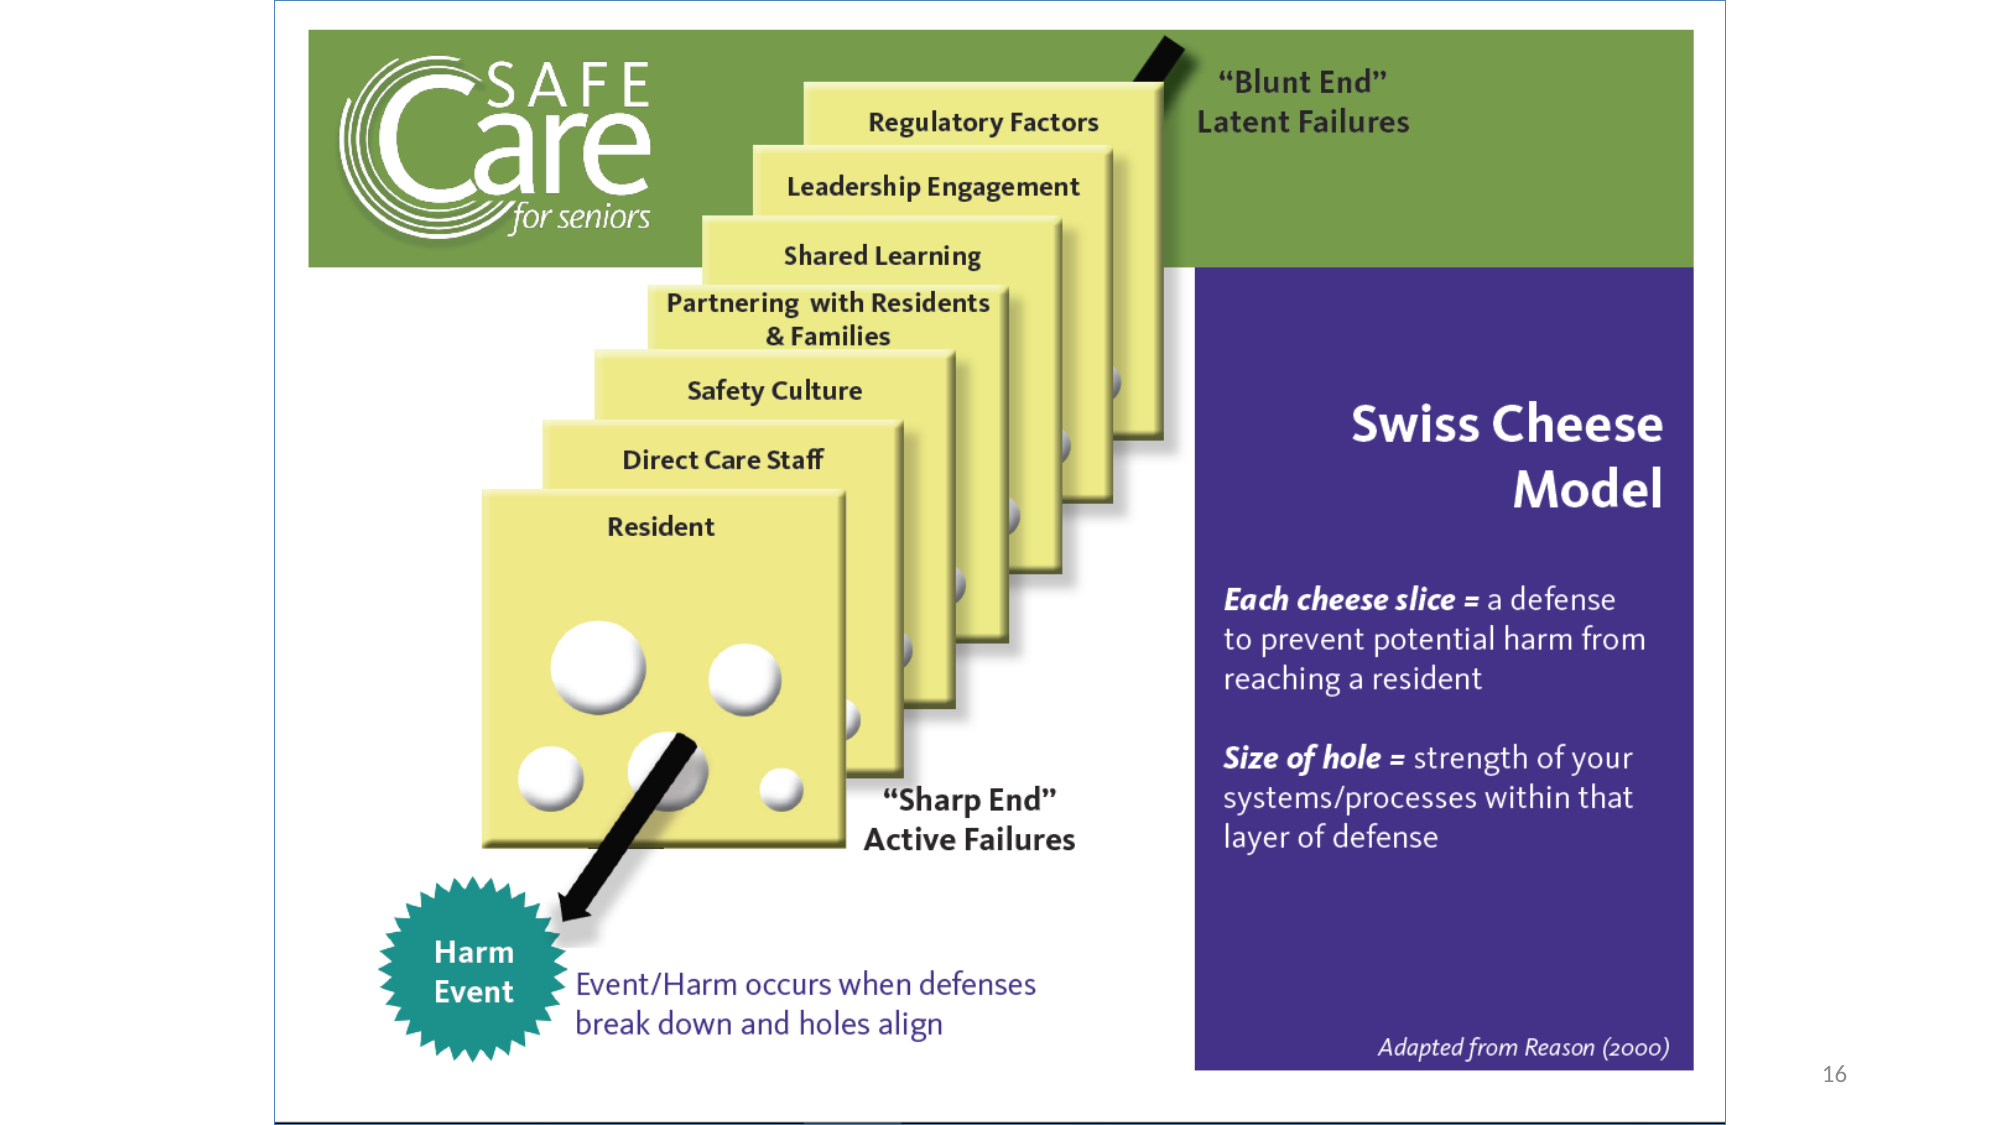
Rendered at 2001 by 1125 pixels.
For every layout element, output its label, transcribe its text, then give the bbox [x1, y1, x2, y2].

slide_number 16 [1726, 1042, 1863, 1103]
picture [274, 0, 1726, 1125]
